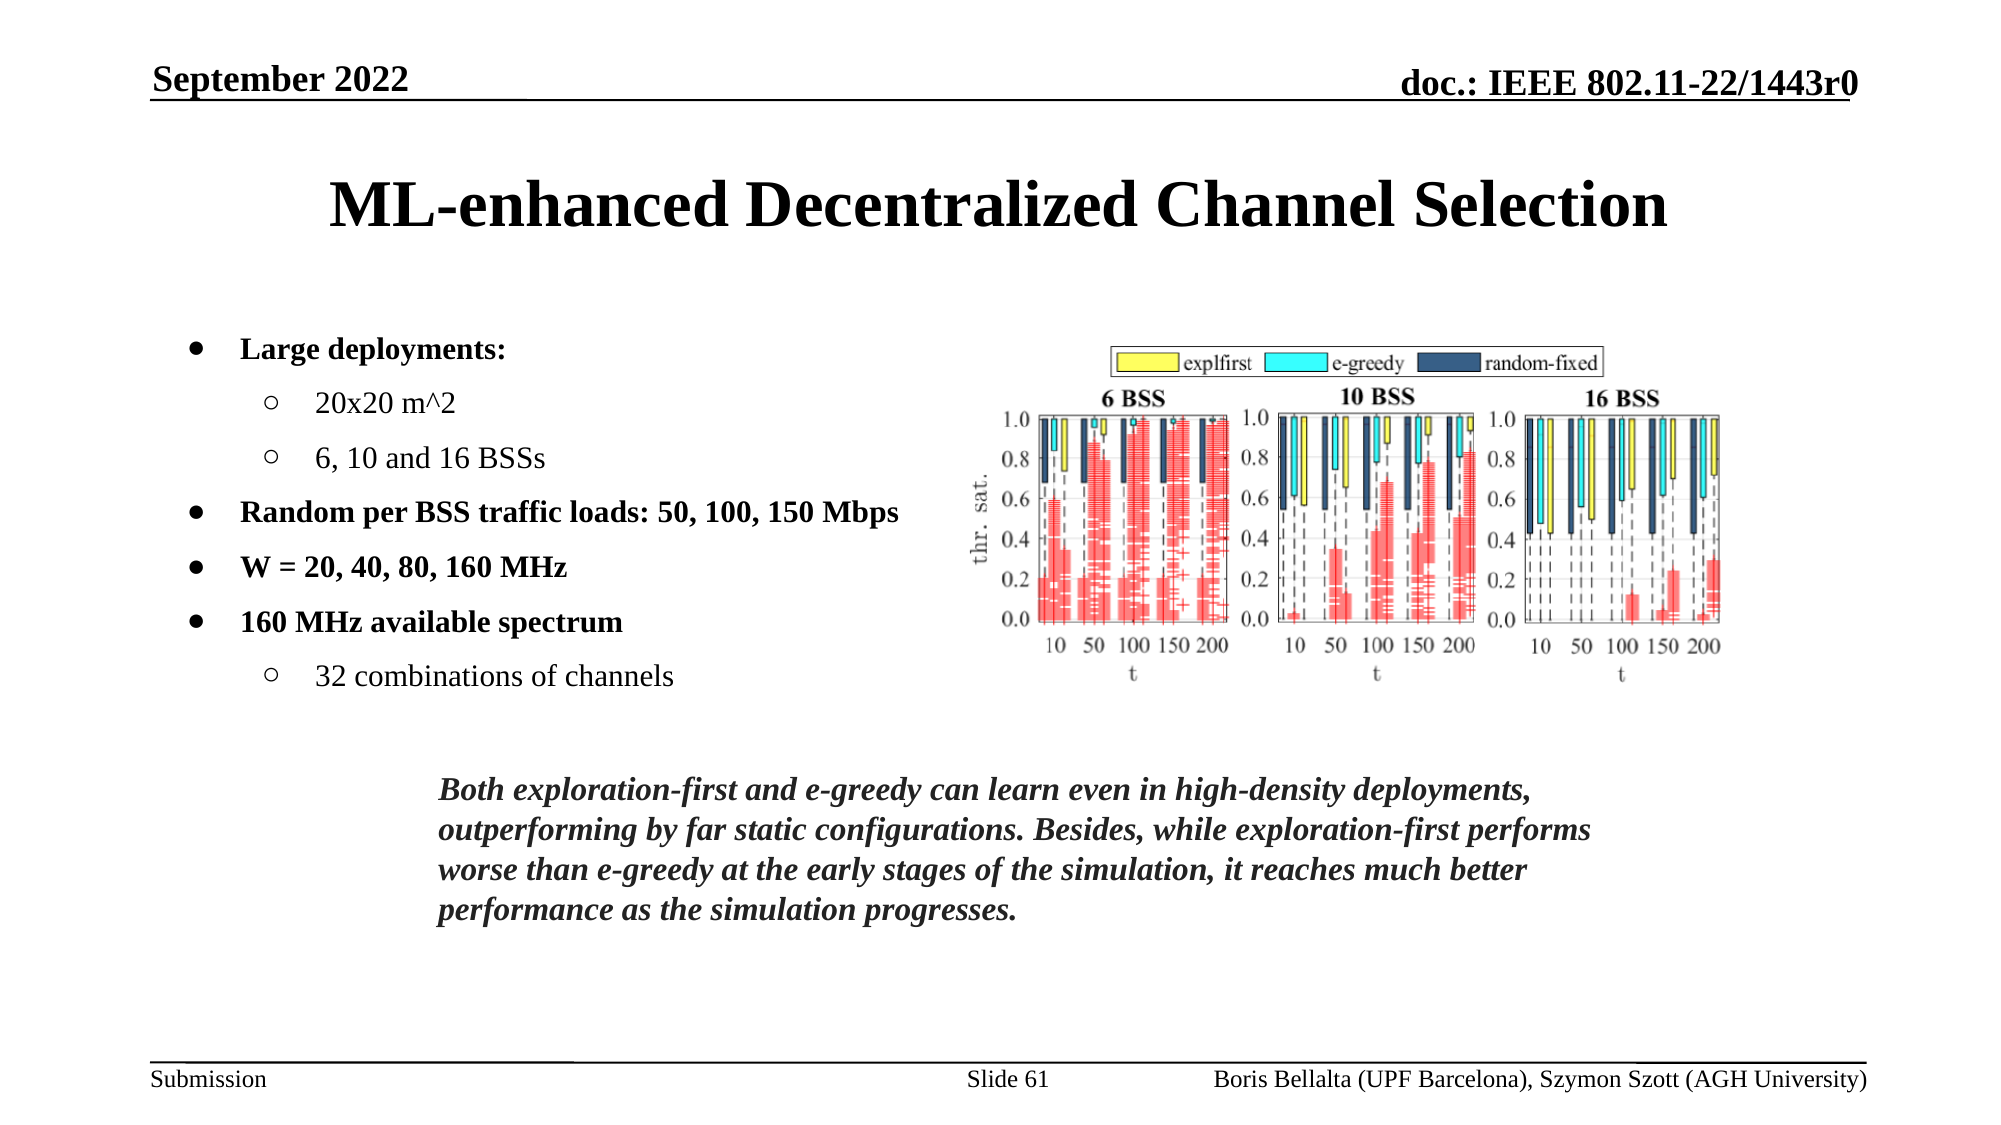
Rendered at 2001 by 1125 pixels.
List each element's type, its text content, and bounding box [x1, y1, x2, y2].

title ML-enhanced Decentralized Channel Selection [149, 112, 1850, 288]
picture [950, 327, 1747, 697]
slide_number Slide 61 [950, 1061, 1067, 1123]
text_box Both exploration-first and e-greedy can learn even in high-density deployments, outperforming by far static configurations. Besides, while exploration-first performs worse than e-greedy at the early stages of the simulation, it reaches much better performance as the simulation progresses. [348, 752, 1678, 824]
footer Boris Bellalta (UPF Barcelona), Szymon Szott (AGH University) [1171, 1061, 1869, 1093]
list Large deployments: 20x20 m^2 6, 10 and 16 BSSs Random per BSS traffic loads: 50, 100, 150 Mbps W = 20, 40, 80, 160 MHz 160 MHz available spectrum 32 combinations of channels [149, 324, 1850, 1000]
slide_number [152, 54, 563, 100]
